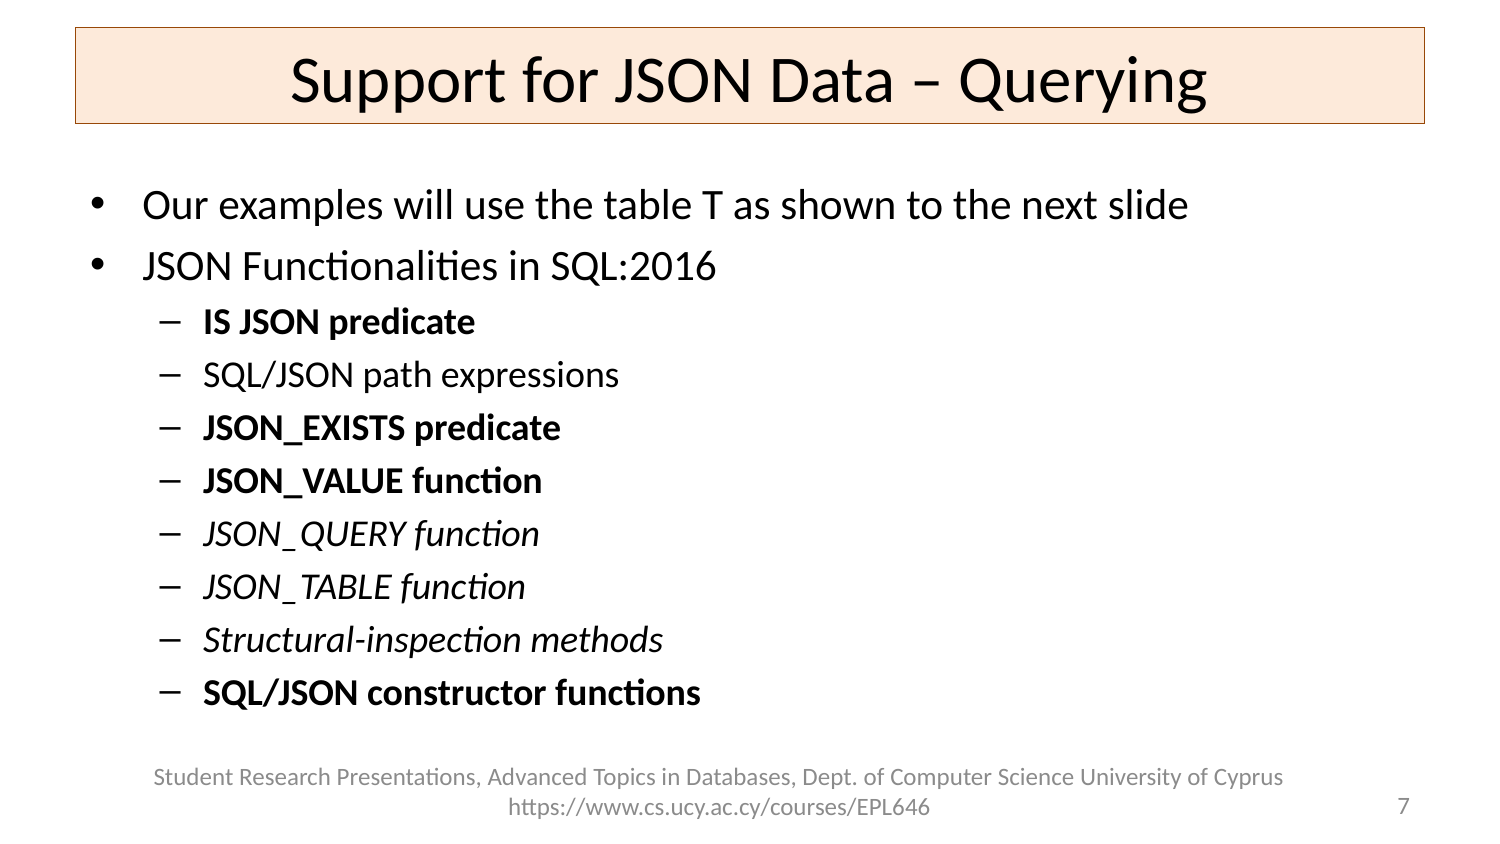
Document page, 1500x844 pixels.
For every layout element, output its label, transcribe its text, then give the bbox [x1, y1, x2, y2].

slide_number 7 [1074, 782, 1425, 827]
title Support for JSON Data – Querying [75, 27, 1425, 124]
list Our examples will use the table T as shown to the next slide JSON Functionalities in SQL:2016 IS JSON predicate SQL/JSON path expressions JSON_EXISTS predicate JSON_VALUE function JSON_QUERY function JSON_TABLE function Structural-inspection methods SQL/JSON constructor functions [75, 169, 1425, 726]
footer Student Research Presentations, Advanced Topics in Databases, Dept. of Computer Science University of Cyprus https://www.cs.ucy.ac.cy/courses/EPL646 [75, 753, 1365, 827]
